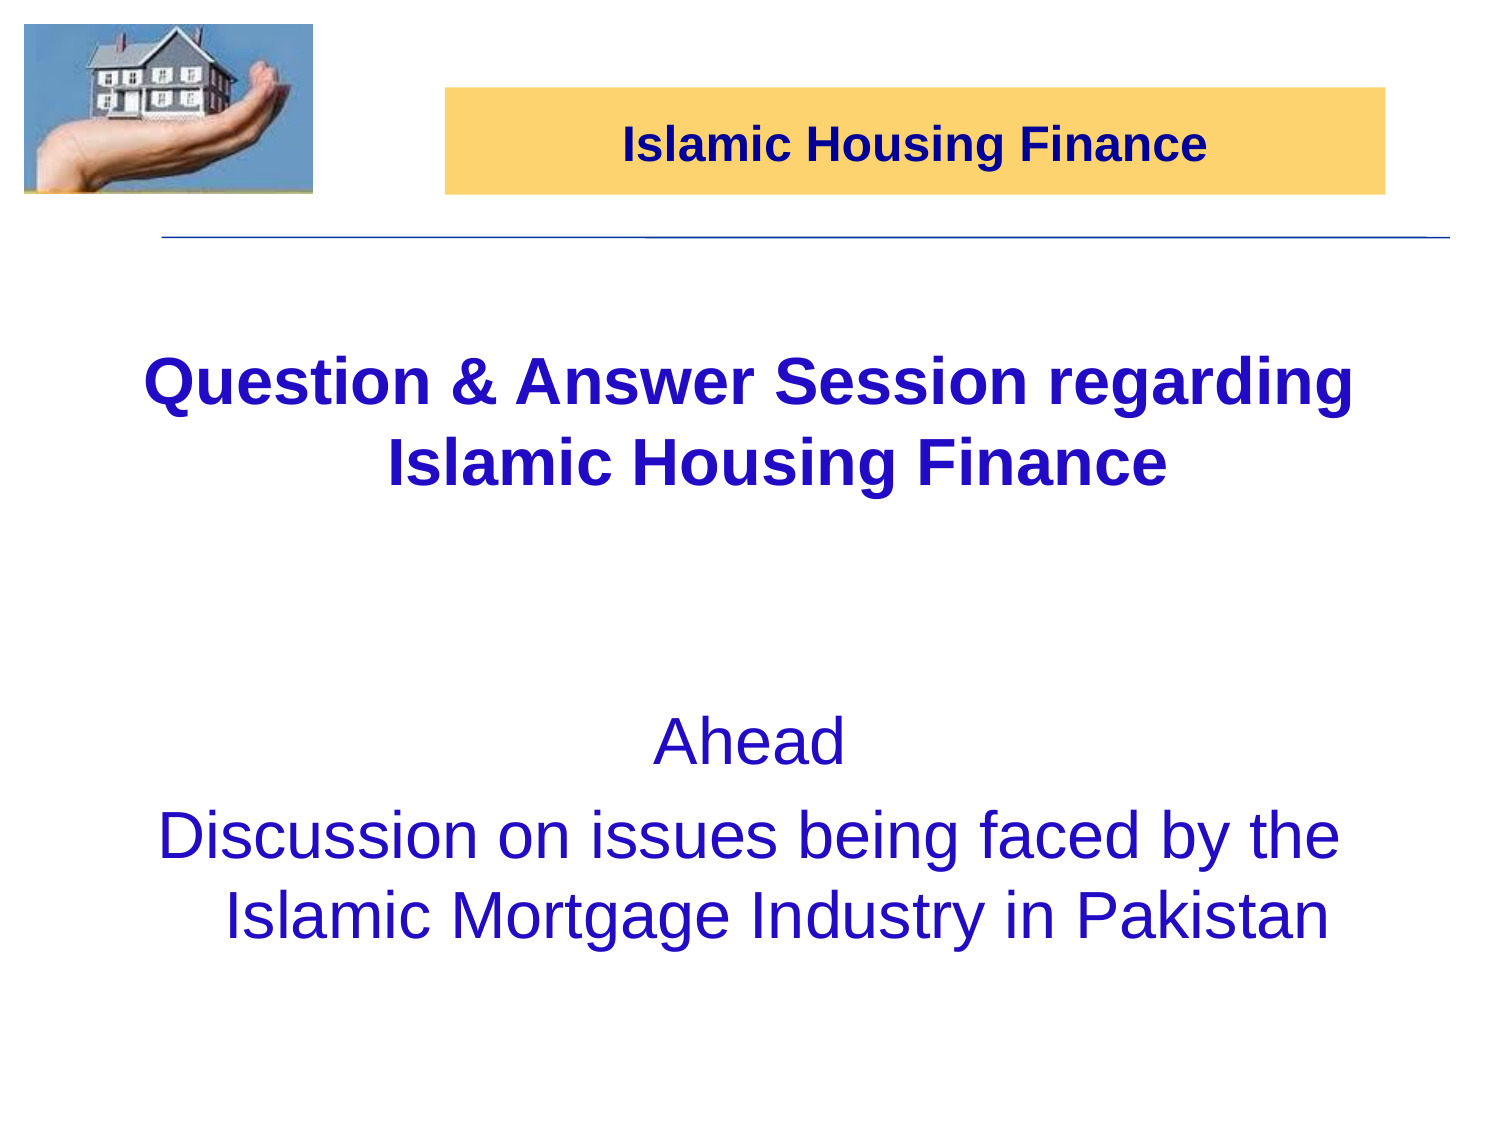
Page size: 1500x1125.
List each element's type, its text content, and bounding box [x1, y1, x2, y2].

picture [24, 24, 313, 194]
list Question & Answer Session regarding Islamic Housing Finance Ahead Discussion on issues being faced by the Islamic Mortgage Industry in Pakistan [74, 237, 1426, 981]
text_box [149, 87, 1451, 238]
